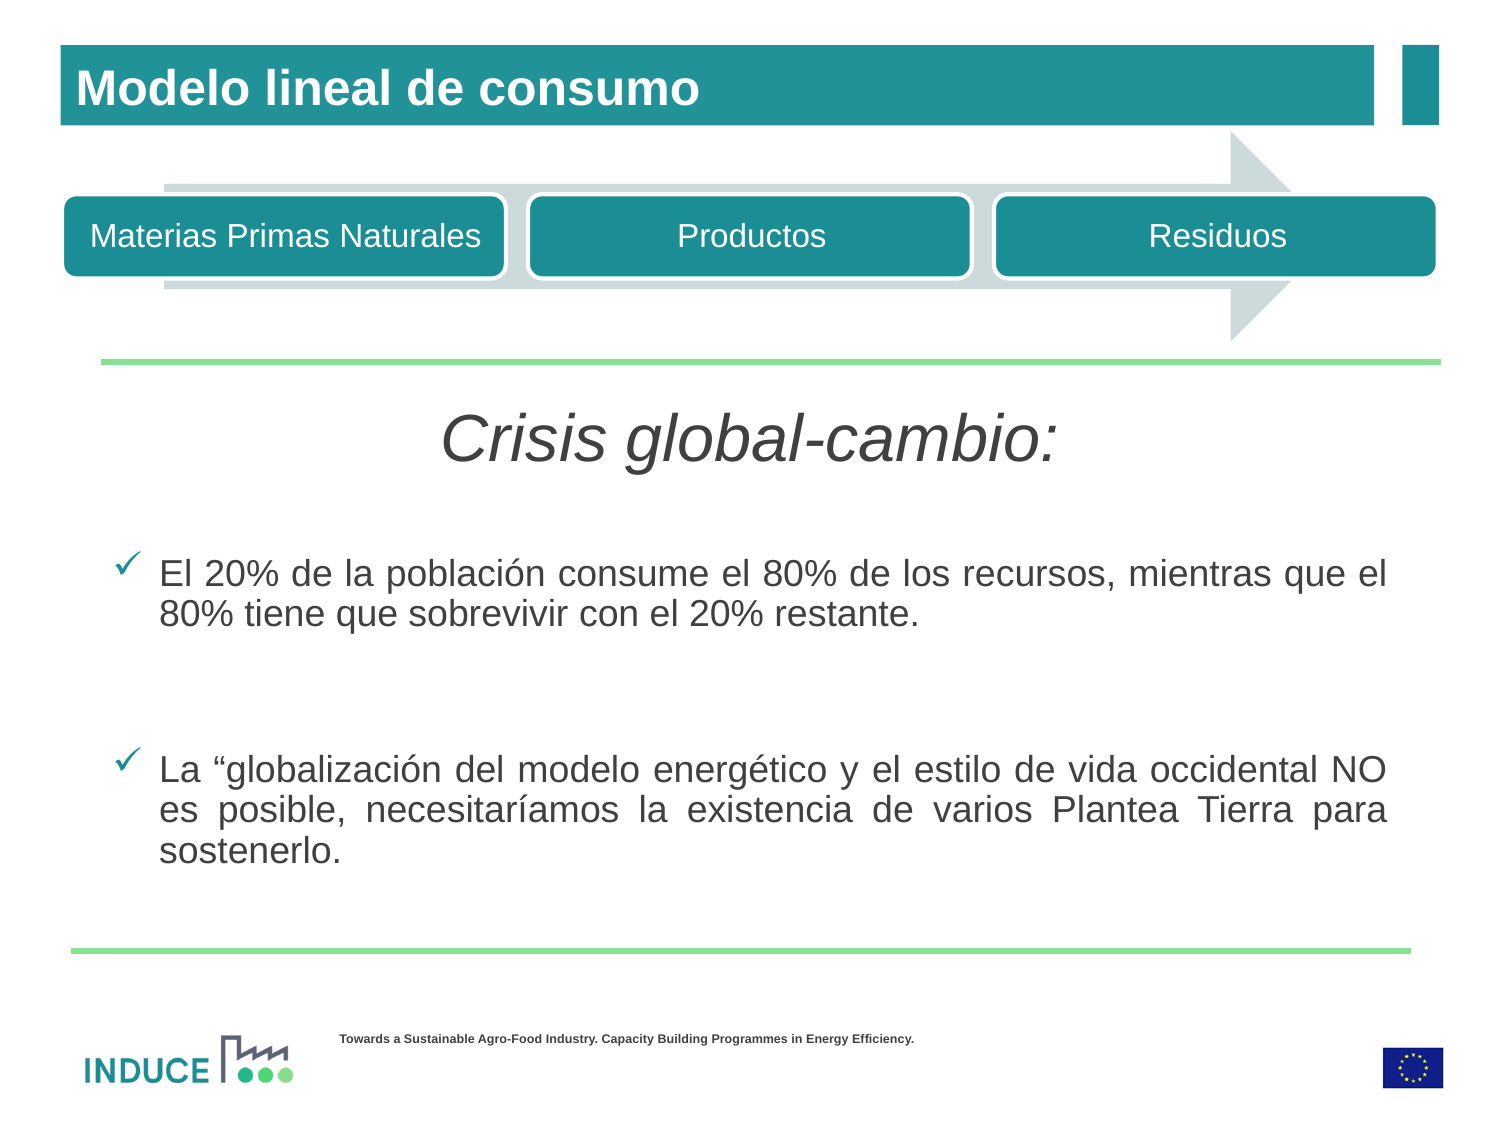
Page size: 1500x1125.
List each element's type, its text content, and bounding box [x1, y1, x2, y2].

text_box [60, 130, 1440, 342]
text_box [1402, 44, 1440, 126]
text_box Crisis global-cambio: El 20% de la población consume el 80% de los recursos, mientras que el 80% tiene que sobrevivir con el 20% restante. La “globalización del modelo energético y el estilo de vida occidental NO es posible, necesitaríamos la existencia de varios Plantea Tierra para sostenerlo. [100, 398, 1399, 931]
picture [1373, 1038, 1450, 1094]
picture [83, 1033, 295, 1085]
text_box Modelo lineal de consumo [60, 45, 1375, 126]
